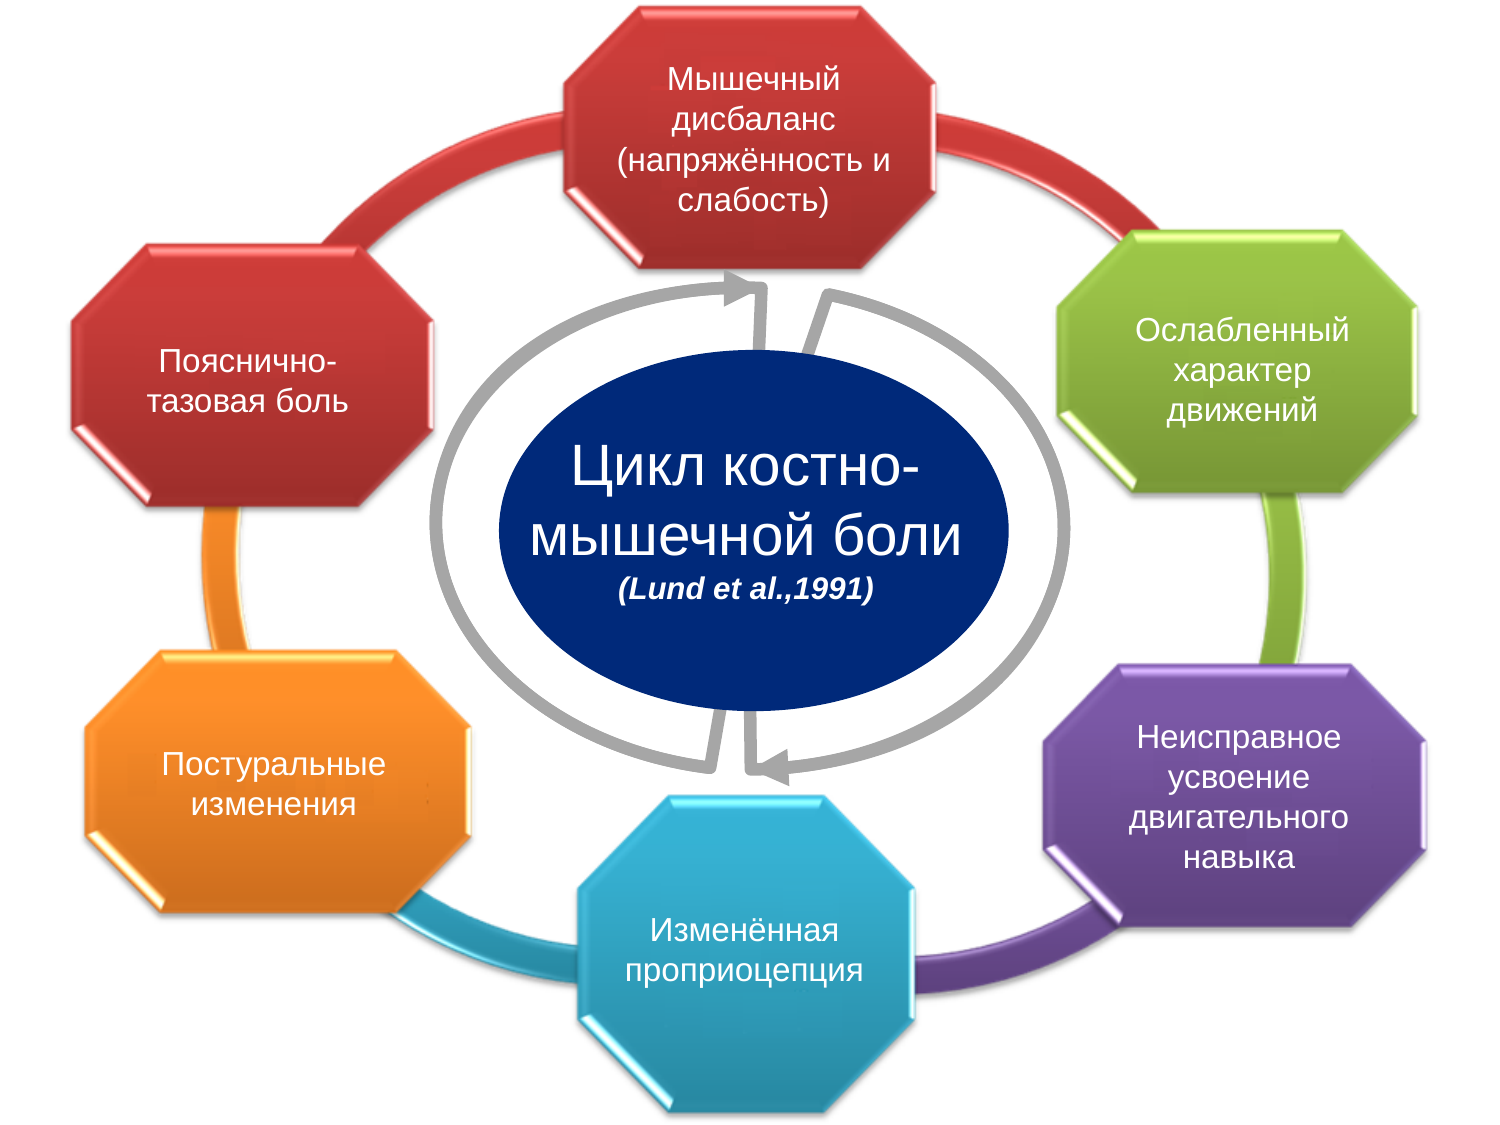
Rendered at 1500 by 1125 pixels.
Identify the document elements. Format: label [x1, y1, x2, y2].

picture [58, 0, 1442, 1125]
text_box [423, 271, 1080, 787]
